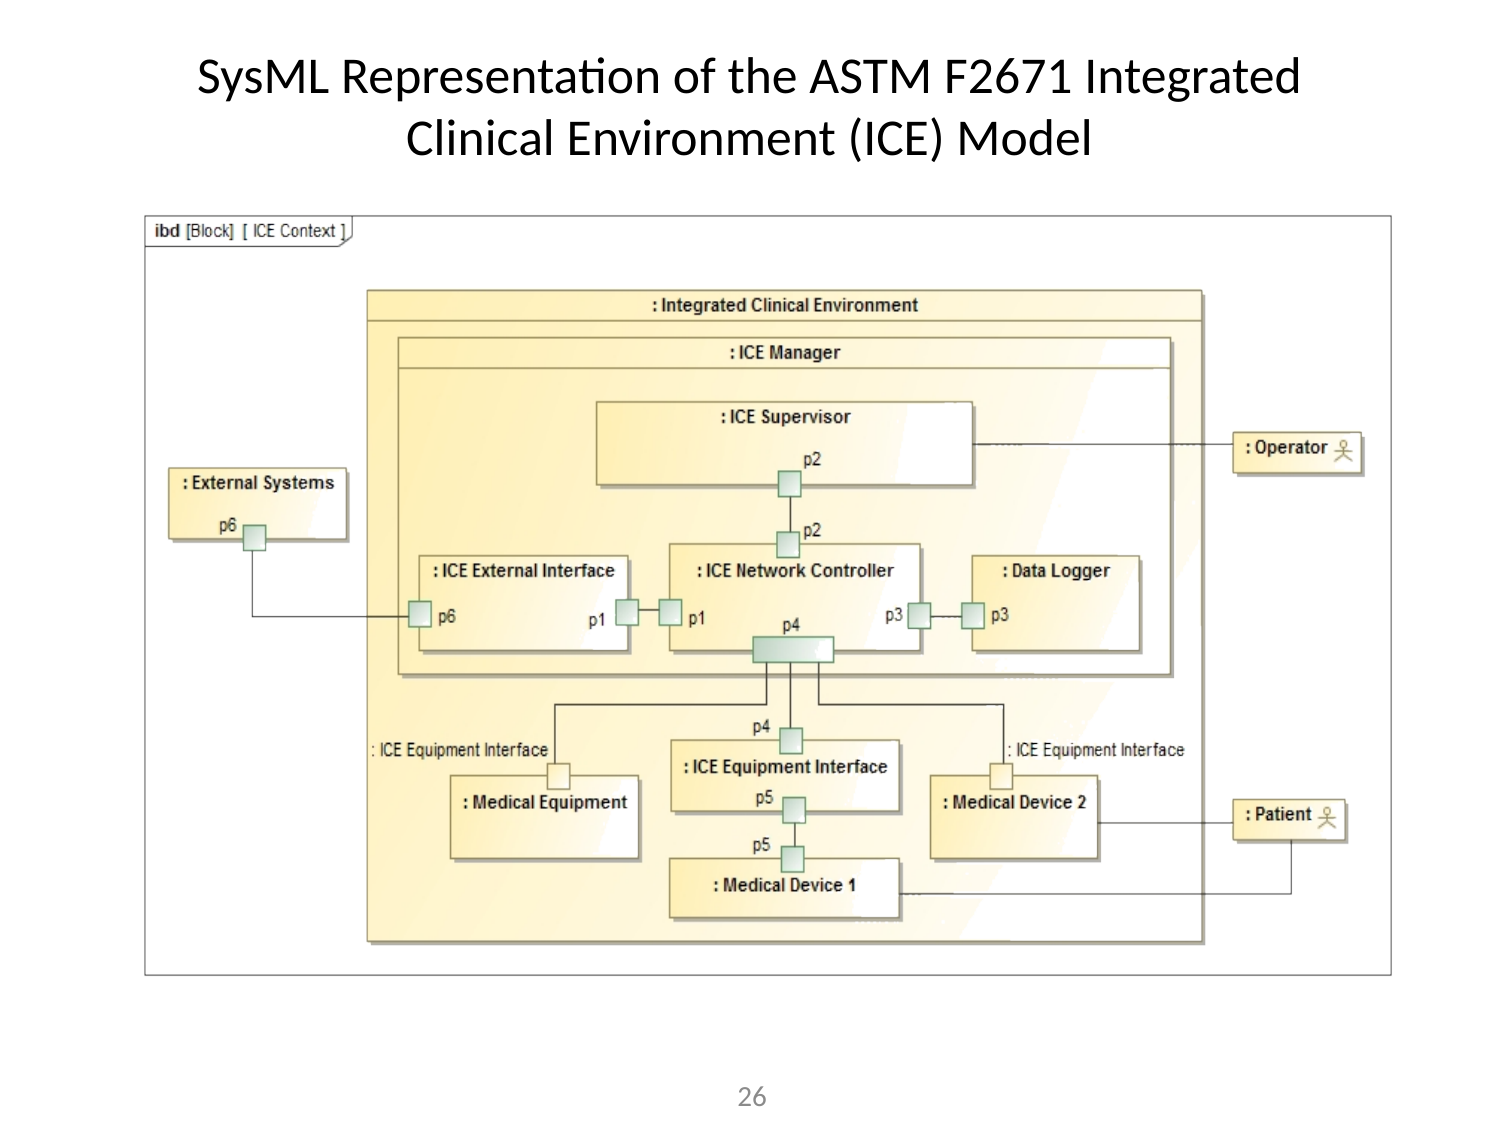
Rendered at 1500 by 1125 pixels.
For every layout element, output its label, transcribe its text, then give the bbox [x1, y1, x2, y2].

picture [137, 207, 1413, 1001]
title SysML Representation of the ASTM F2671 Integrated Clinical Environment (ICE) Model [125, 32, 1375, 175]
slide_number 26 [714, 1065, 790, 1125]
